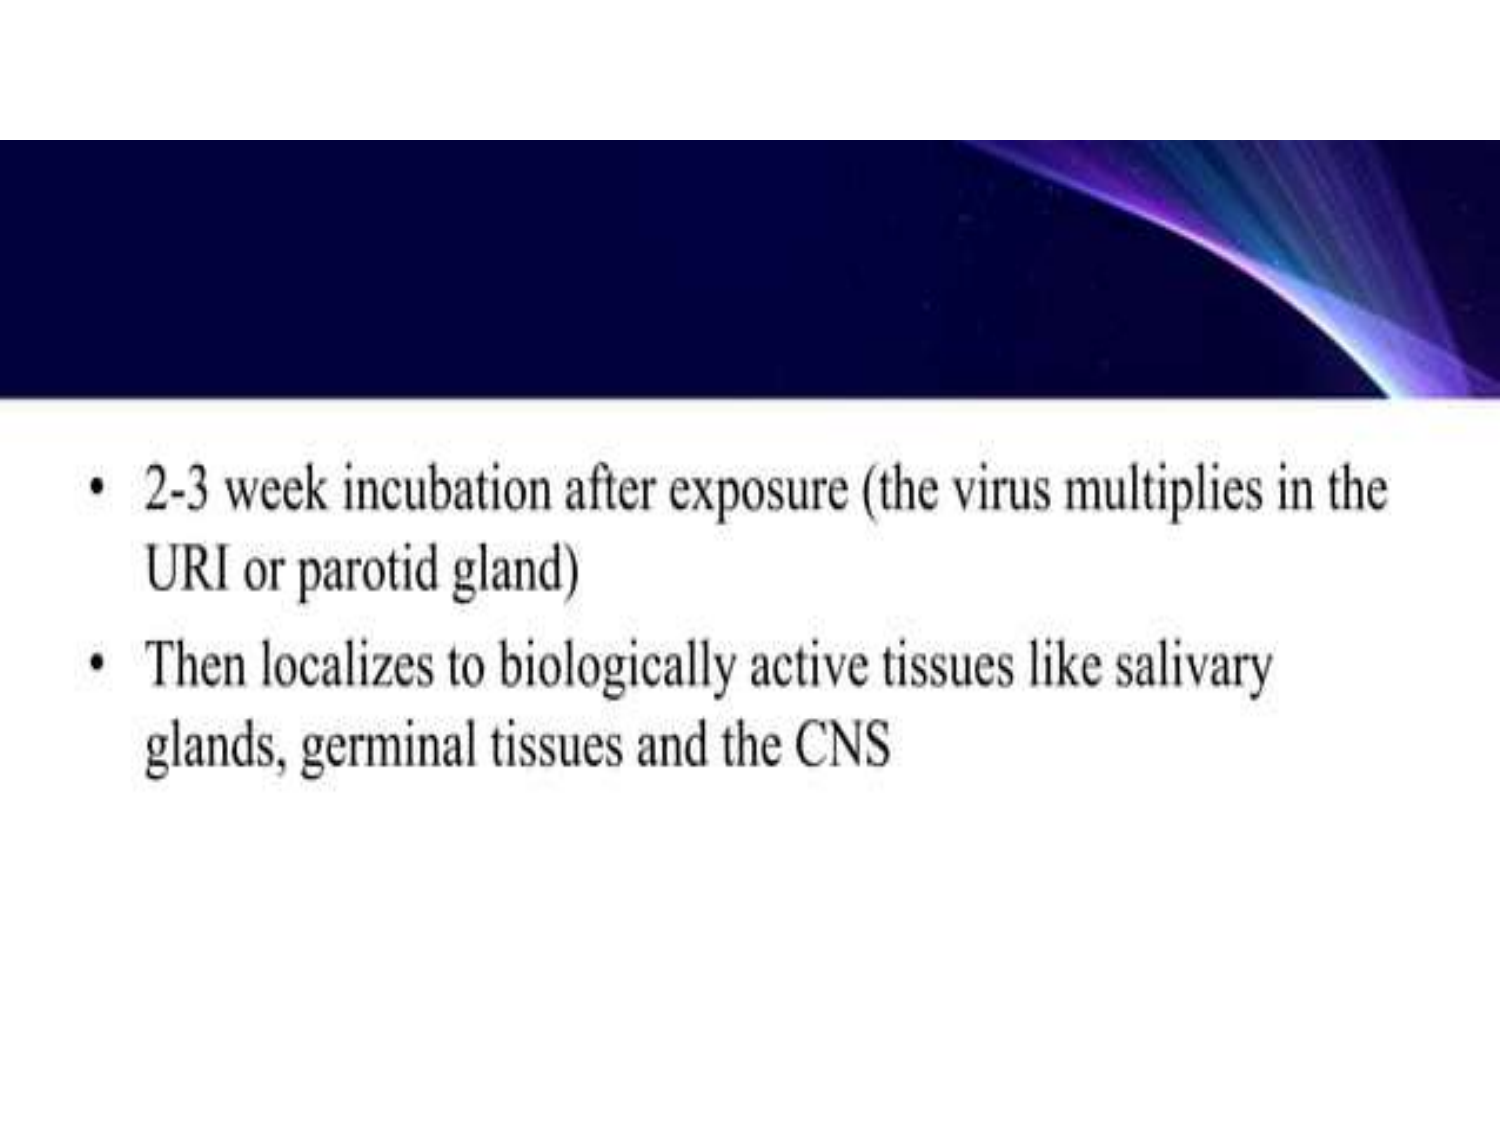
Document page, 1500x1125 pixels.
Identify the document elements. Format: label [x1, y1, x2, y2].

picture [0, 139, 1500, 1125]
